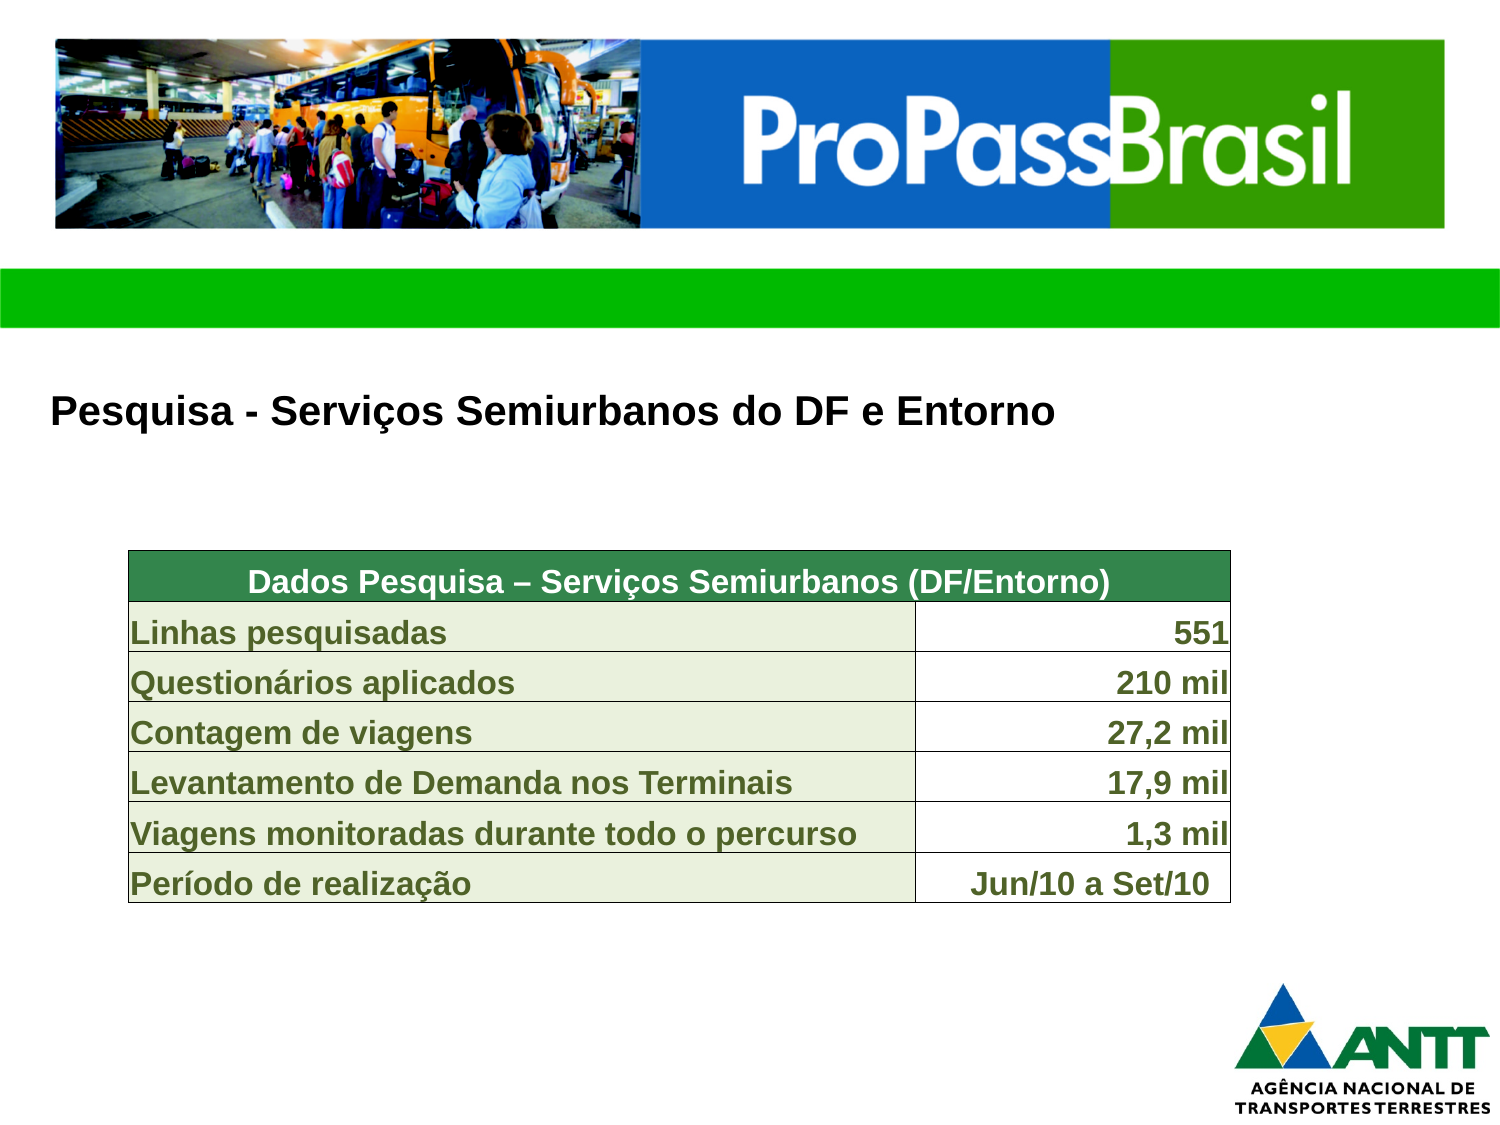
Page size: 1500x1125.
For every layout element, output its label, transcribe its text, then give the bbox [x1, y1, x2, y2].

picture [0, 0, 1500, 1125]
table_cell Levantamento de Demanda nos Terminais [129, 752, 915, 801]
table_cell 27,2 mil [916, 702, 1230, 751]
table_cell 210 mil [916, 652, 1230, 701]
table_cell 1,3 mil [916, 802, 1230, 852]
text_box Pesquisa - Serviços Semiurbanos do DF e Entorno [35, 287, 1500, 1030]
table_cell Questionários aplicados [129, 652, 915, 701]
table_header Dados Pesquisa – Serviços Semiurbanos (DF/Entorno) [129, 551, 1230, 601]
table_cell Contagem de viagens [129, 702, 915, 751]
table_cell Viagens monitoradas durante todo o percurso [129, 802, 915, 852]
table_cell 17,9 mil [916, 752, 1230, 801]
table_cell Jun/10 a Set/10 [916, 853, 1230, 902]
table_cell Linhas pesquisadas [129, 602, 915, 651]
table_cell Período de realização [129, 853, 915, 902]
table_cell 551 [916, 602, 1230, 651]
